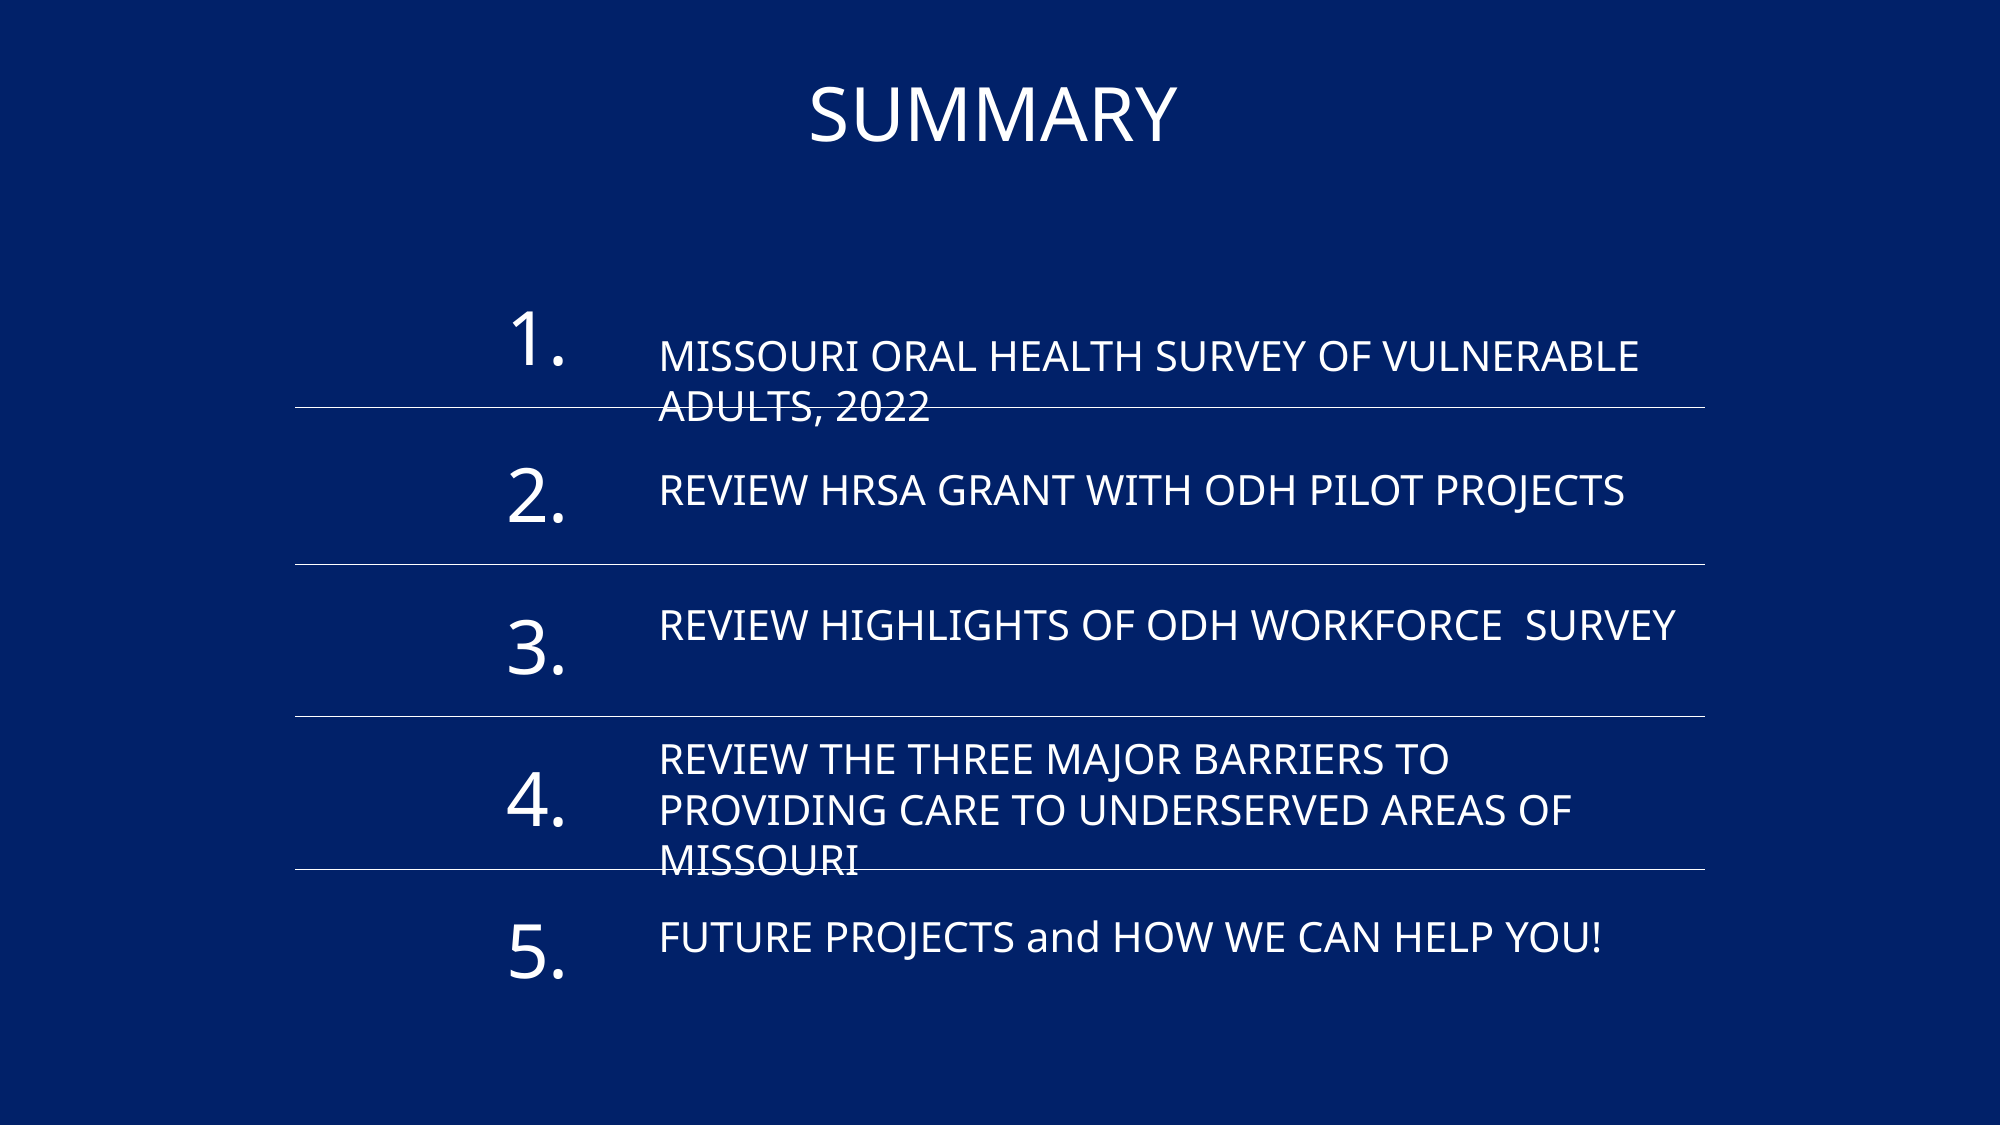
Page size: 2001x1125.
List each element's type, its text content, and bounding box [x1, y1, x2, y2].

text_box REVIEW THE THREE MAJOR BARRIERS TO PROVIDING CARE TO UNDERSERVED AREAS OF MISSOURI [643, 870, 1691, 891]
text_box 3. [491, 591, 584, 697]
text_box 5. [491, 896, 584, 1002]
text_box REVIEW HRSA GRANT WITH ODH PILOT PROJECTS [643, 456, 1734, 522]
text_box 1. [491, 282, 584, 388]
title SUMMARY [137, 61, 1850, 173]
text_box MISSOURI ORAL HEALTH SURVEY OF VULNERABLE ADULTS, 2022 [643, 322, 1734, 438]
text_box 2. [491, 439, 584, 545]
text_box FUTURE PROJECTS and HOW WE CAN HELP YOU! [643, 903, 1691, 969]
text_box REVIEW HIGHLIGHTS OF ODH WORKFORCE SURVEY [643, 591, 1758, 657]
text_box 4. [491, 744, 584, 849]
text_box REVIEW THE THREE MAJOR BARRIERS TO PROVIDING CARE TO UNDERSERVED AREAS OF MISSOURI [643, 725, 1691, 869]
